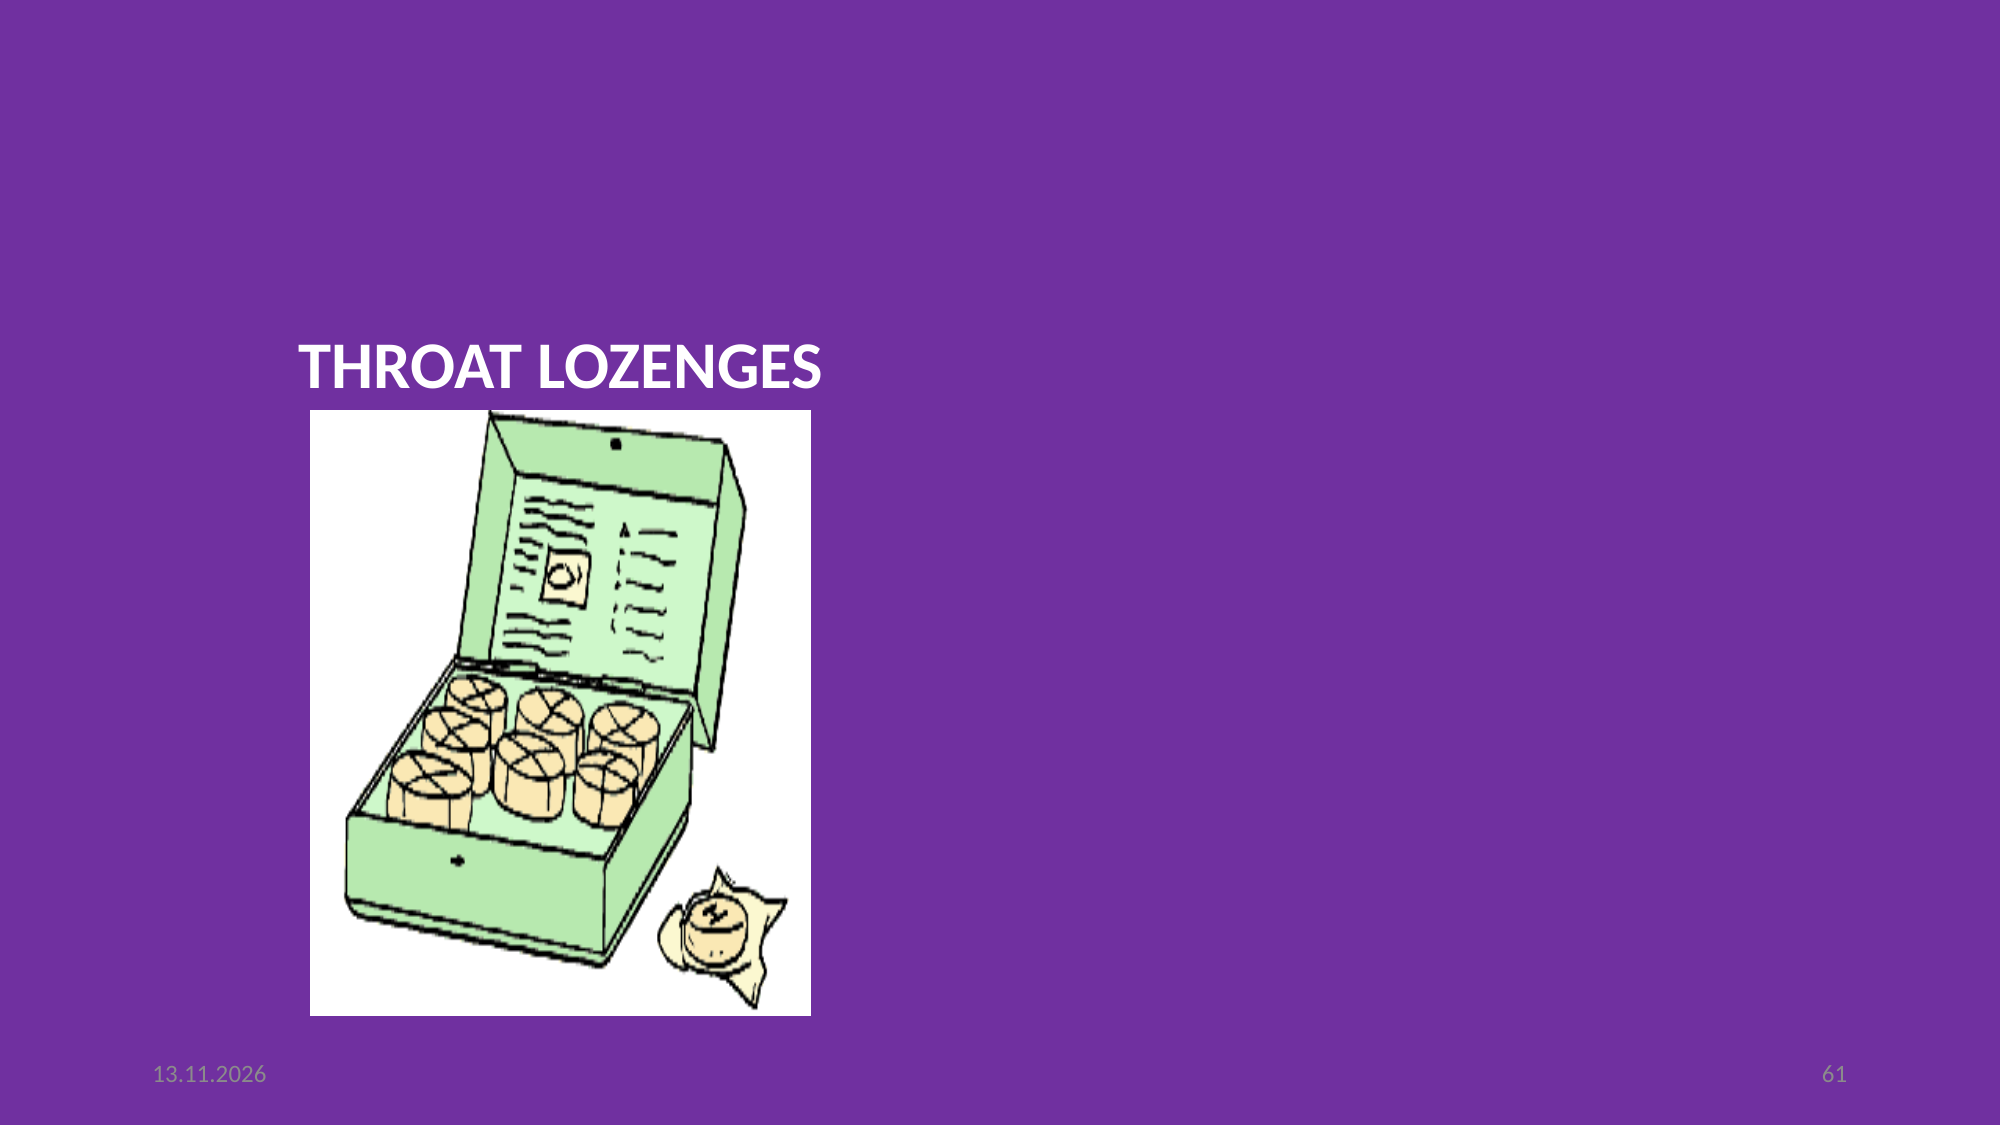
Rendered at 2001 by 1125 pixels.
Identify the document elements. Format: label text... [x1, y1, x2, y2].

list THROAT LOZENGES [137, 275, 984, 411]
slide_number 61 [1412, 1042, 1863, 1103]
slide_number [137, 1042, 588, 1103]
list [310, 410, 811, 1016]
